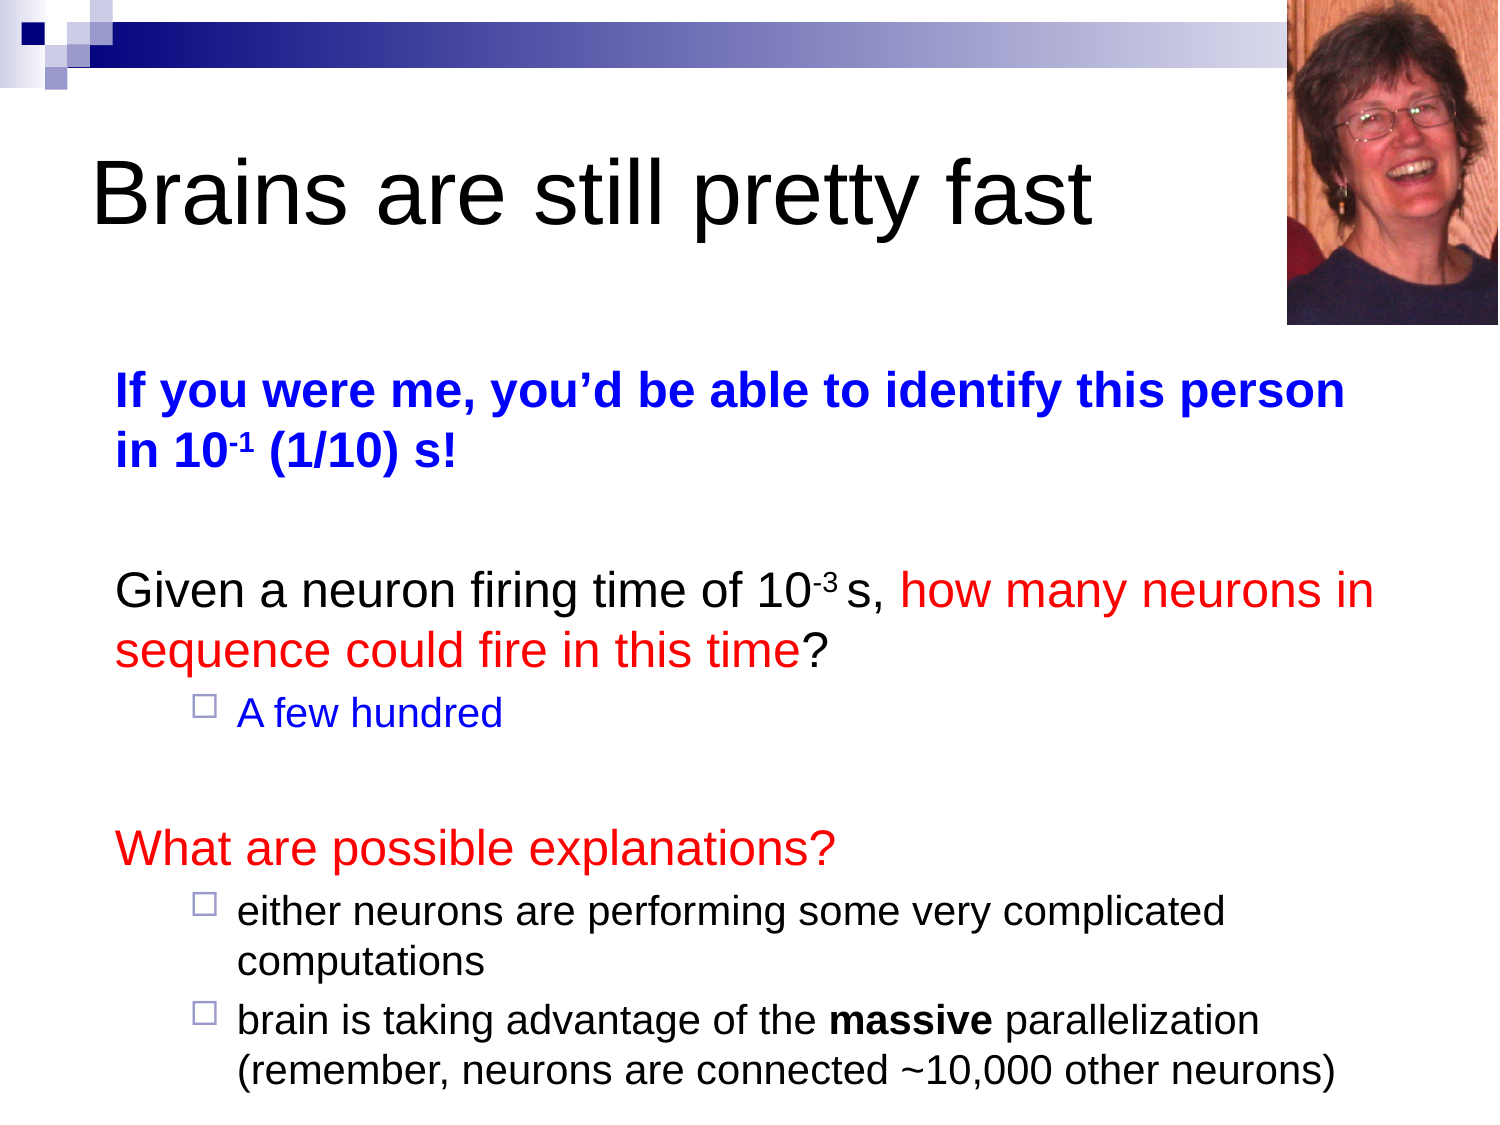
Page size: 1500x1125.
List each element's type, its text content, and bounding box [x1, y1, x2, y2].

list If you were me, you’d be able to identify this person in 10-1 (1/10) s! Given a neuron firing time of 10-3 s, how many neurons in sequence could fire in this time? A few hundred What are possible explanations? either neurons are performing some very complicated computations brain is taking advantage of the massive parallelization (remember, neurons are connected ~10,000 other neurons) [99, 349, 1413, 988]
picture [1287, 0, 1498, 326]
title Brains are still pretty fast [74, 74, 1282, 301]
